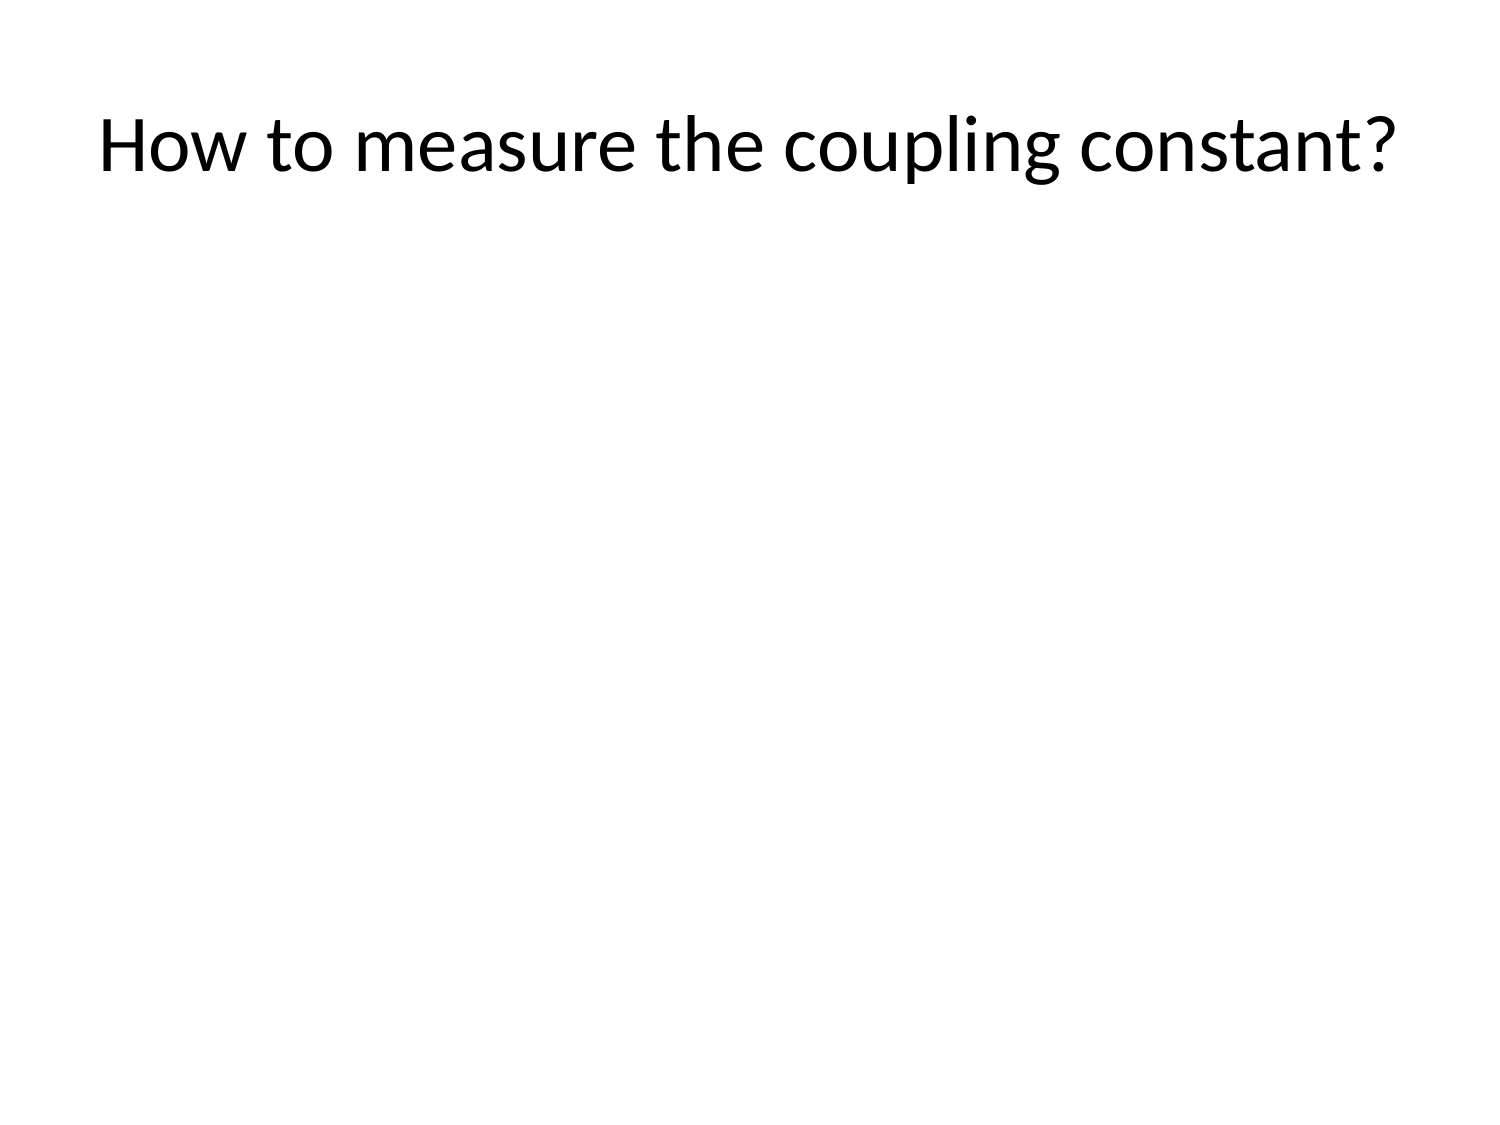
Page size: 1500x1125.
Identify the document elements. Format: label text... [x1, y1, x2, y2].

title How to measure the coupling constant? [75, 45, 1425, 233]
